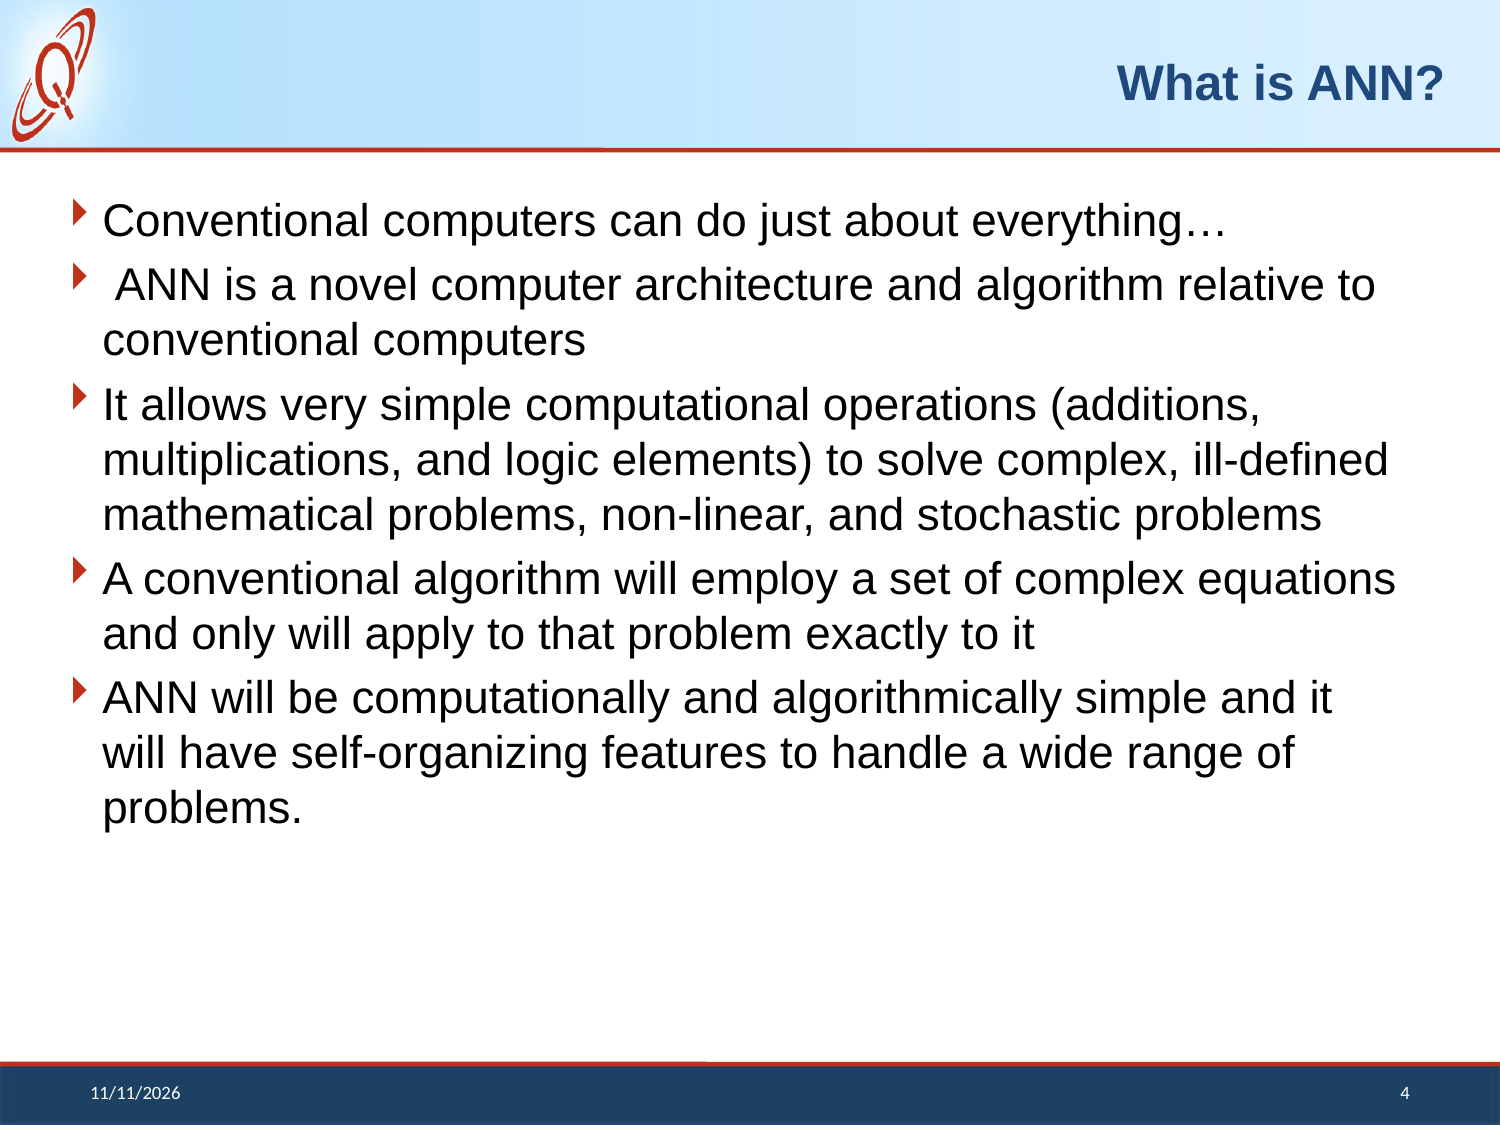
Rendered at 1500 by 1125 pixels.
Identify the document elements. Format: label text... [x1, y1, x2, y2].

list Conventional computers can do just about everything… ANN is a novel computer architecture and algorithm relative to conventional computers It allows very simple computational operations (additions, multiplications, and logic elements) to solve complex, ill-defined mathematical problems, non-linear, and stochastic problems A conventional algorithm will employ a set of complex equations and only will apply to that problem exactly to it ANN will be computationally and algorithmically simple and it will have self-organizing features to handle a wide range of problems. [45, 183, 1425, 975]
picture [0, 1067, 1500, 1125]
slide_number 4 [1074, 1061, 1425, 1122]
picture [0, 153, 1500, 1061]
picture [0, 0, 1500, 147]
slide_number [75, 1061, 425, 1122]
title What is ANN? [145, 16, 1461, 145]
